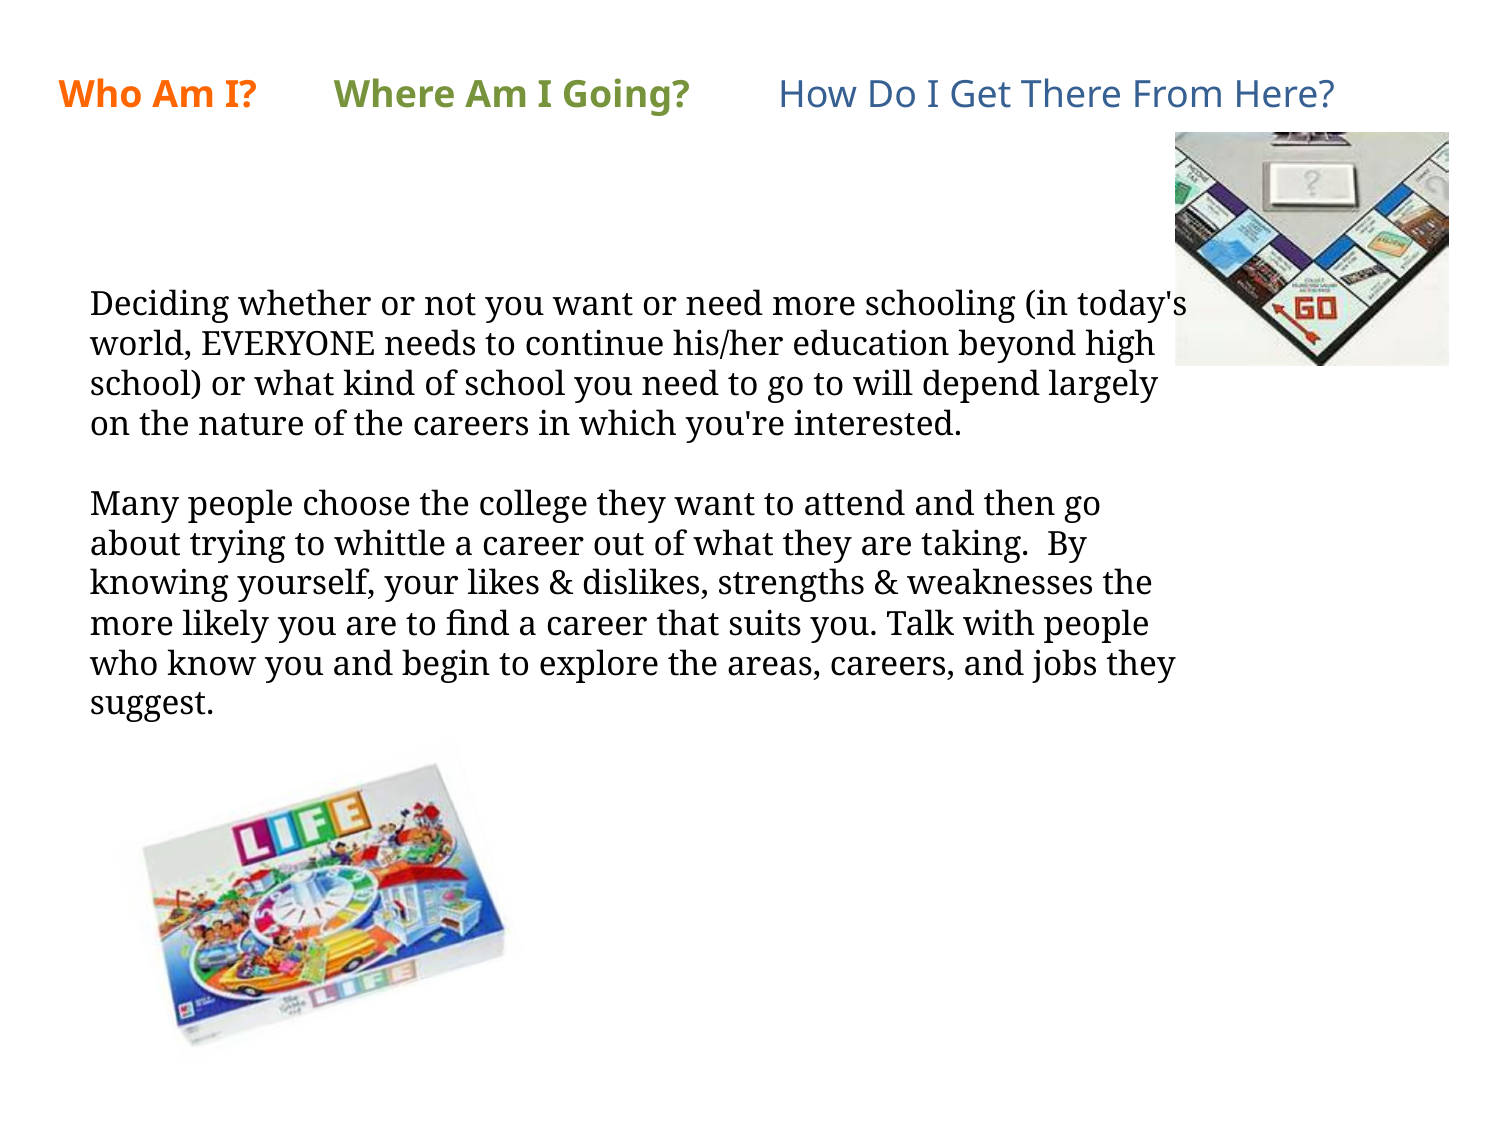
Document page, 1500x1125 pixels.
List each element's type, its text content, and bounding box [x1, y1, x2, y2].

picture [114, 739, 523, 1064]
text_box Who Am I? Where Am I Going? How Do I Get There From Here? [43, 62, 1494, 213]
text_box Deciding whether or not you want or need more schooling (in today's world, EVERYONE needs to continue his/her education beyond high school) or what kind of school you need to go to will depend largely on the nature of the careers in which you're interested. Many people choose the college they want to attend and then go about trying to whittle a career out of what they are taking. By knowing yourself, your likes & dislikes, strengths & weaknesses the more likely you are to find a career that suits you. Talk with people who know you and begin to explore the areas, careers, and jobs they suggest. [74, 274, 1213, 729]
picture [1174, 132, 1449, 366]
